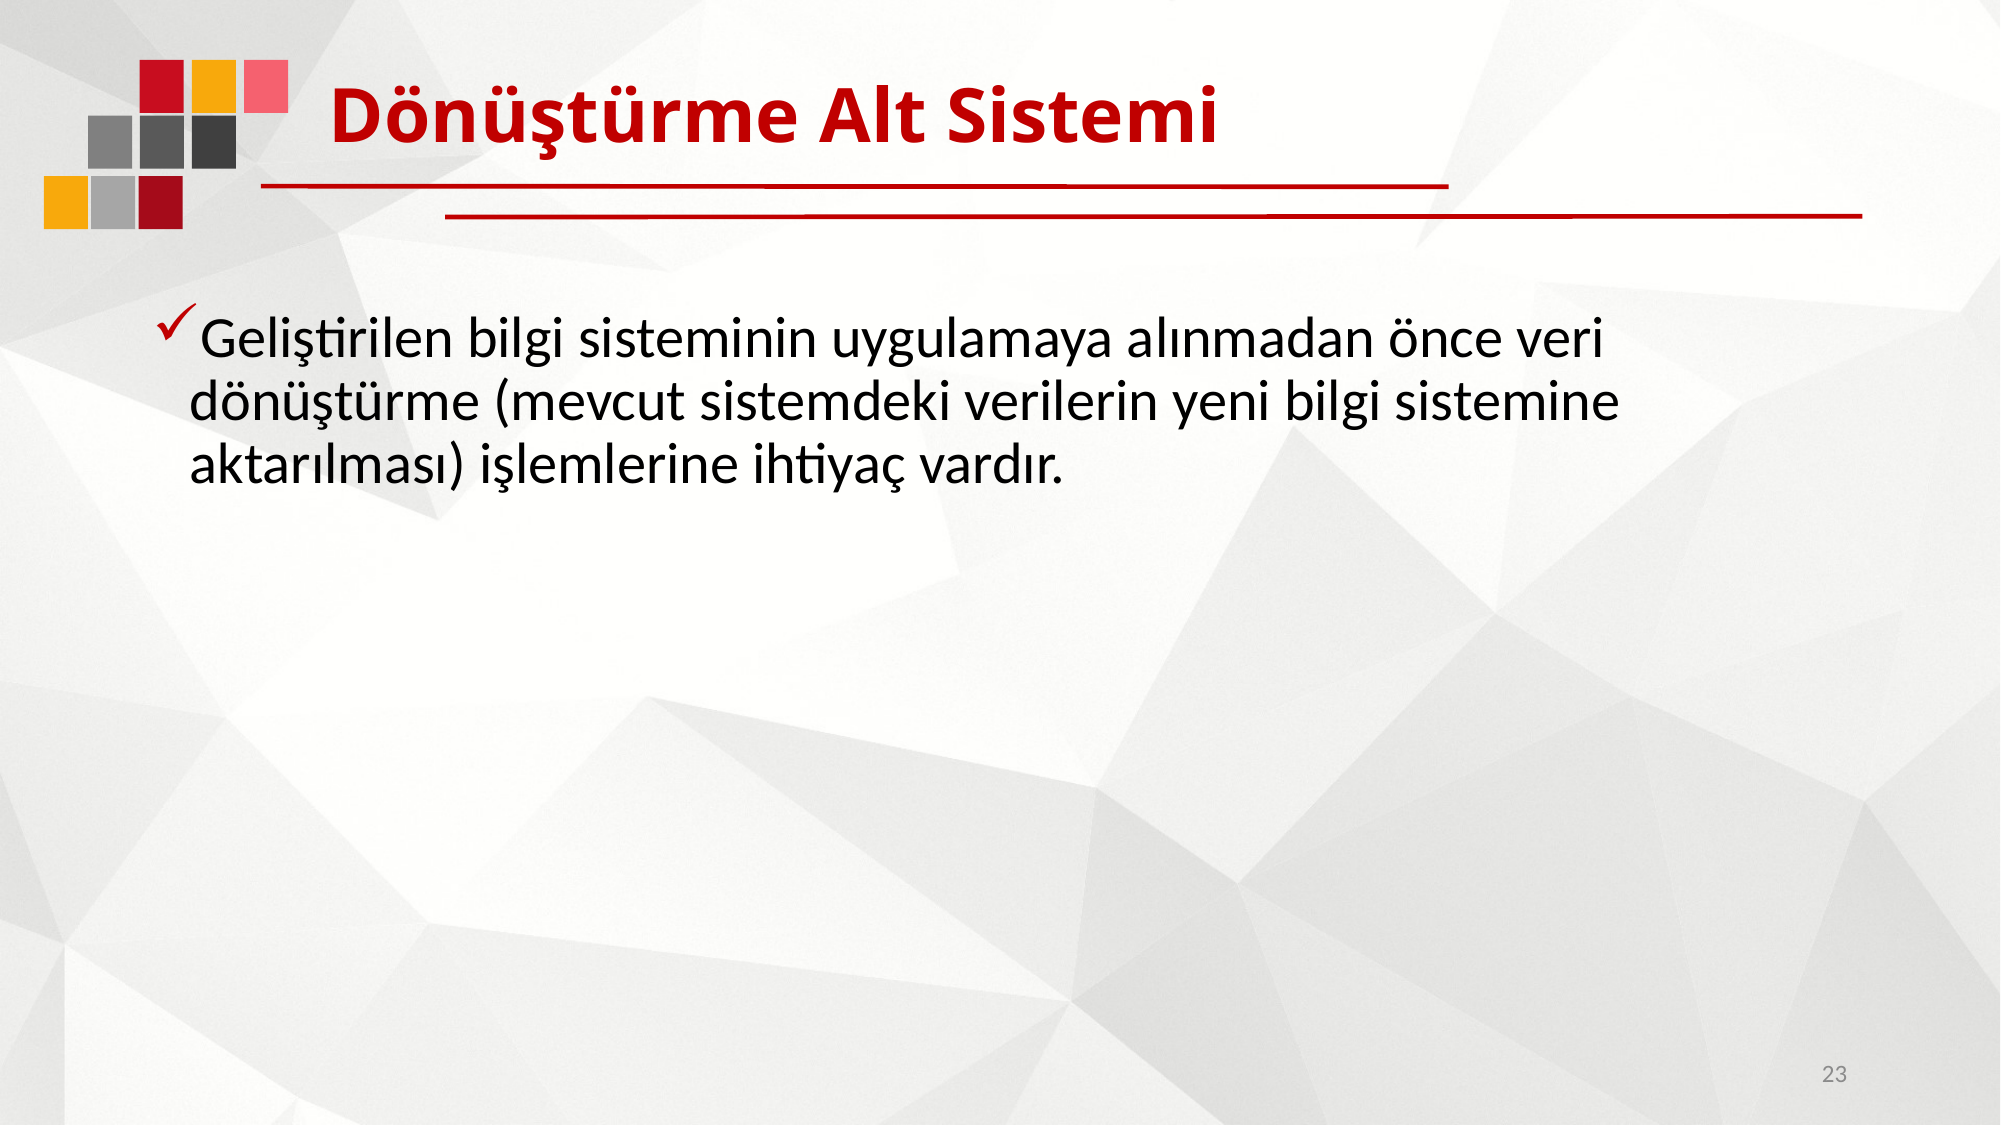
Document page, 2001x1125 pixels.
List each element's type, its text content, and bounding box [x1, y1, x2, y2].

title Dönüştürme Alt Sistemi [313, 59, 1863, 177]
slide_number 23 [1412, 1042, 1863, 1103]
picture [0, 0, 2001, 1125]
list Geliştirilen bilgi sisteminin uygulamaya alınmadan önce veri dönüştürme (mevcut sistemdeki verilerin yeni bilgi sistemine aktarılması) işlemlerine ihtiyaç vardır. [137, 299, 1863, 1014]
